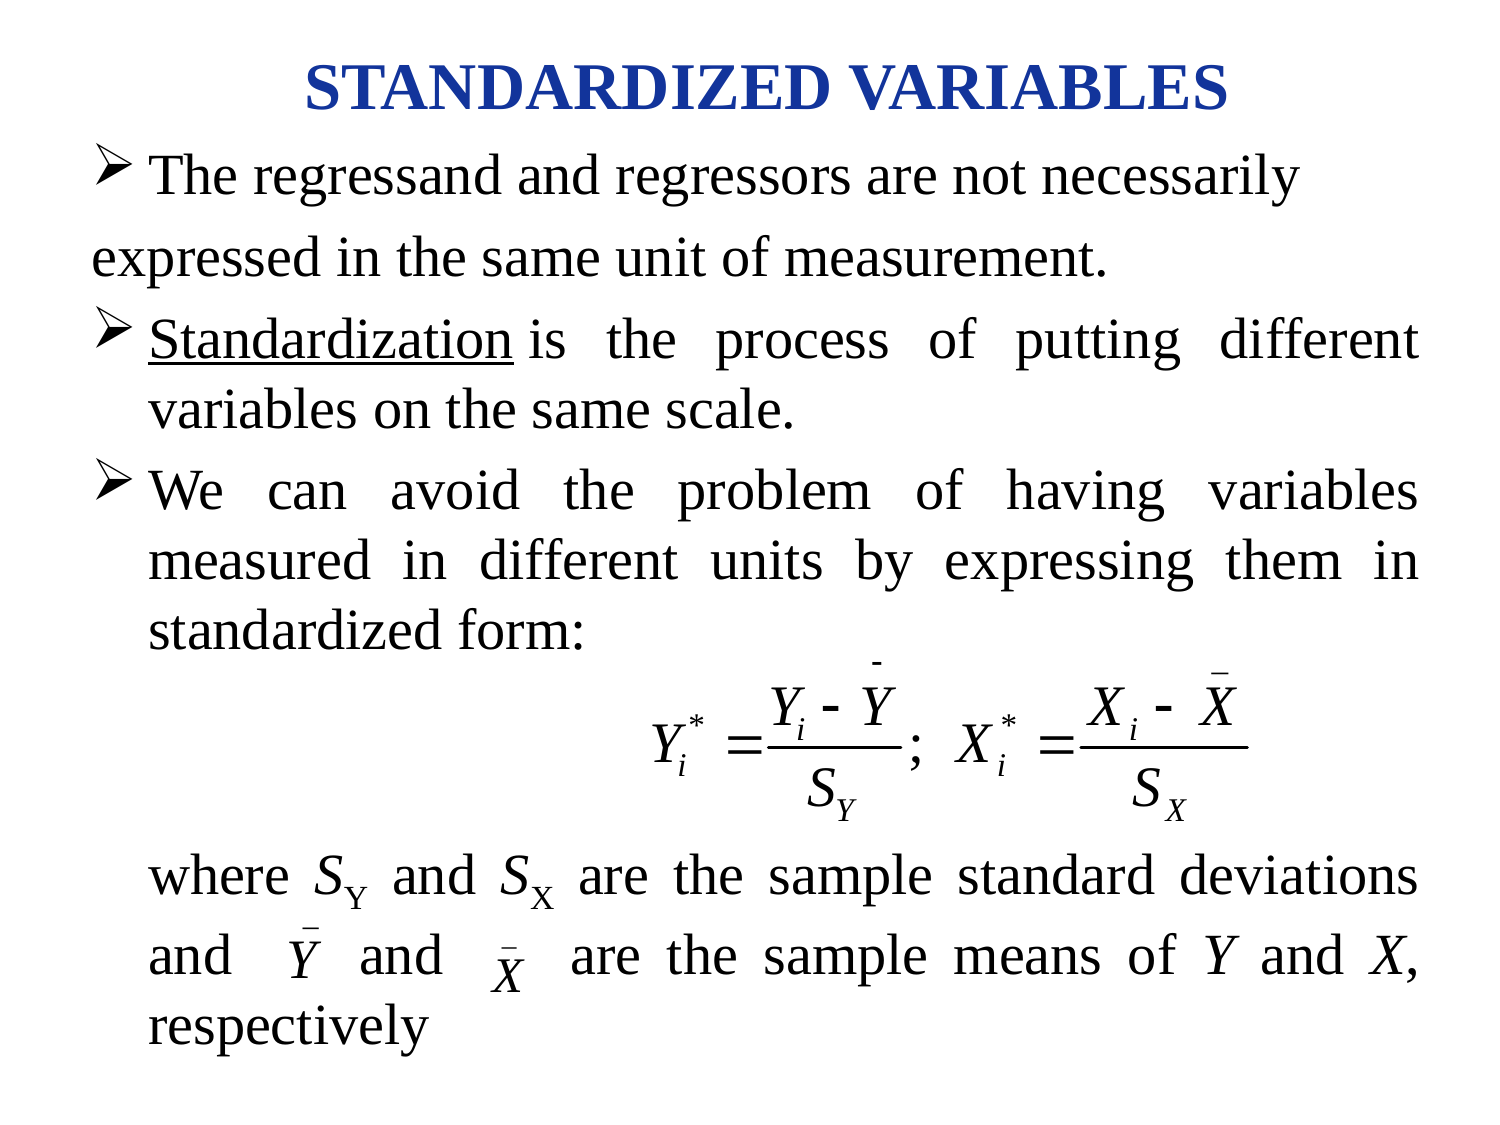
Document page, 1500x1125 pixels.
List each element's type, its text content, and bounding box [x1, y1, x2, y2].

list The regressand and regressors are not necessarily expressed in the same unit of measurement. Standardization is the process of putting different variables on the same scale. We can avoid the problem of having variables measured in different units by expressing them in standardized form: where SY and SX are the sample standard deviations and and are the sample means of Y and X, respectively [76, 128, 1436, 894]
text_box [644, 632, 1259, 834]
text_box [480, 913, 540, 1002]
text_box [281, 890, 341, 1003]
title STANDARDIZED VARIABLES [75, 35, 1459, 161]
